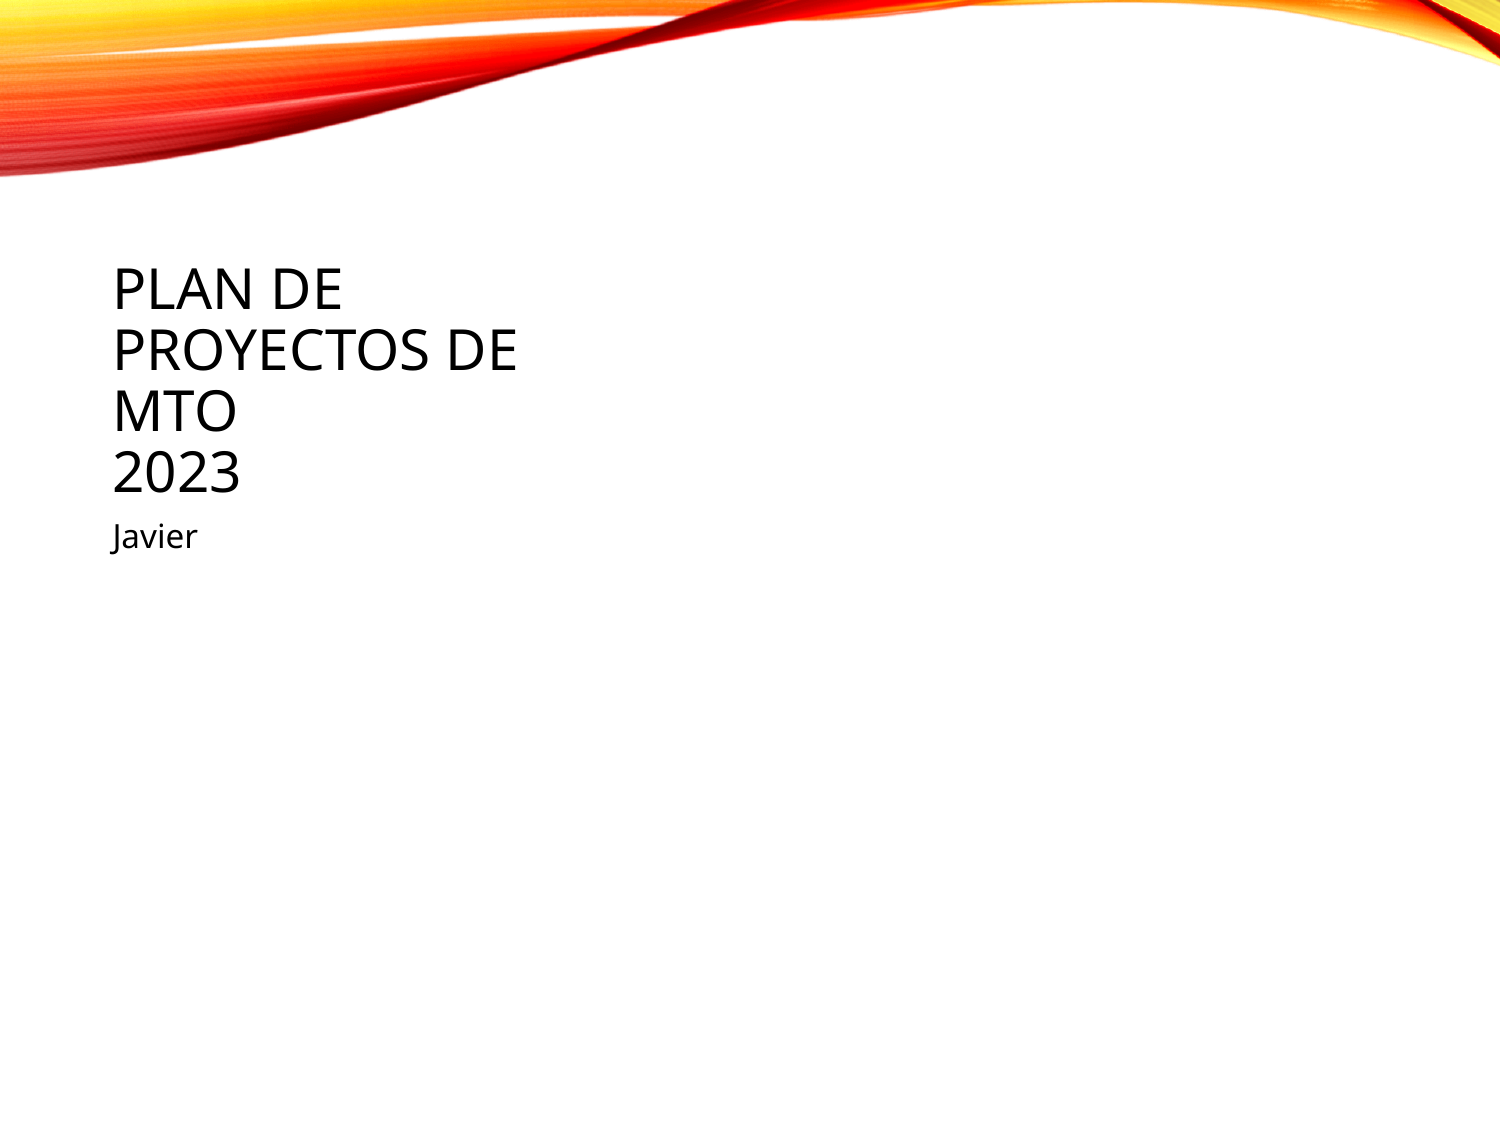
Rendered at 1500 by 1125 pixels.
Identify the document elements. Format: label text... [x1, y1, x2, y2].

list Javier [97, 512, 604, 1028]
picture [0, 0, 1500, 178]
title Plan de Proyectos DE MTO 2023 [97, 249, 604, 512]
